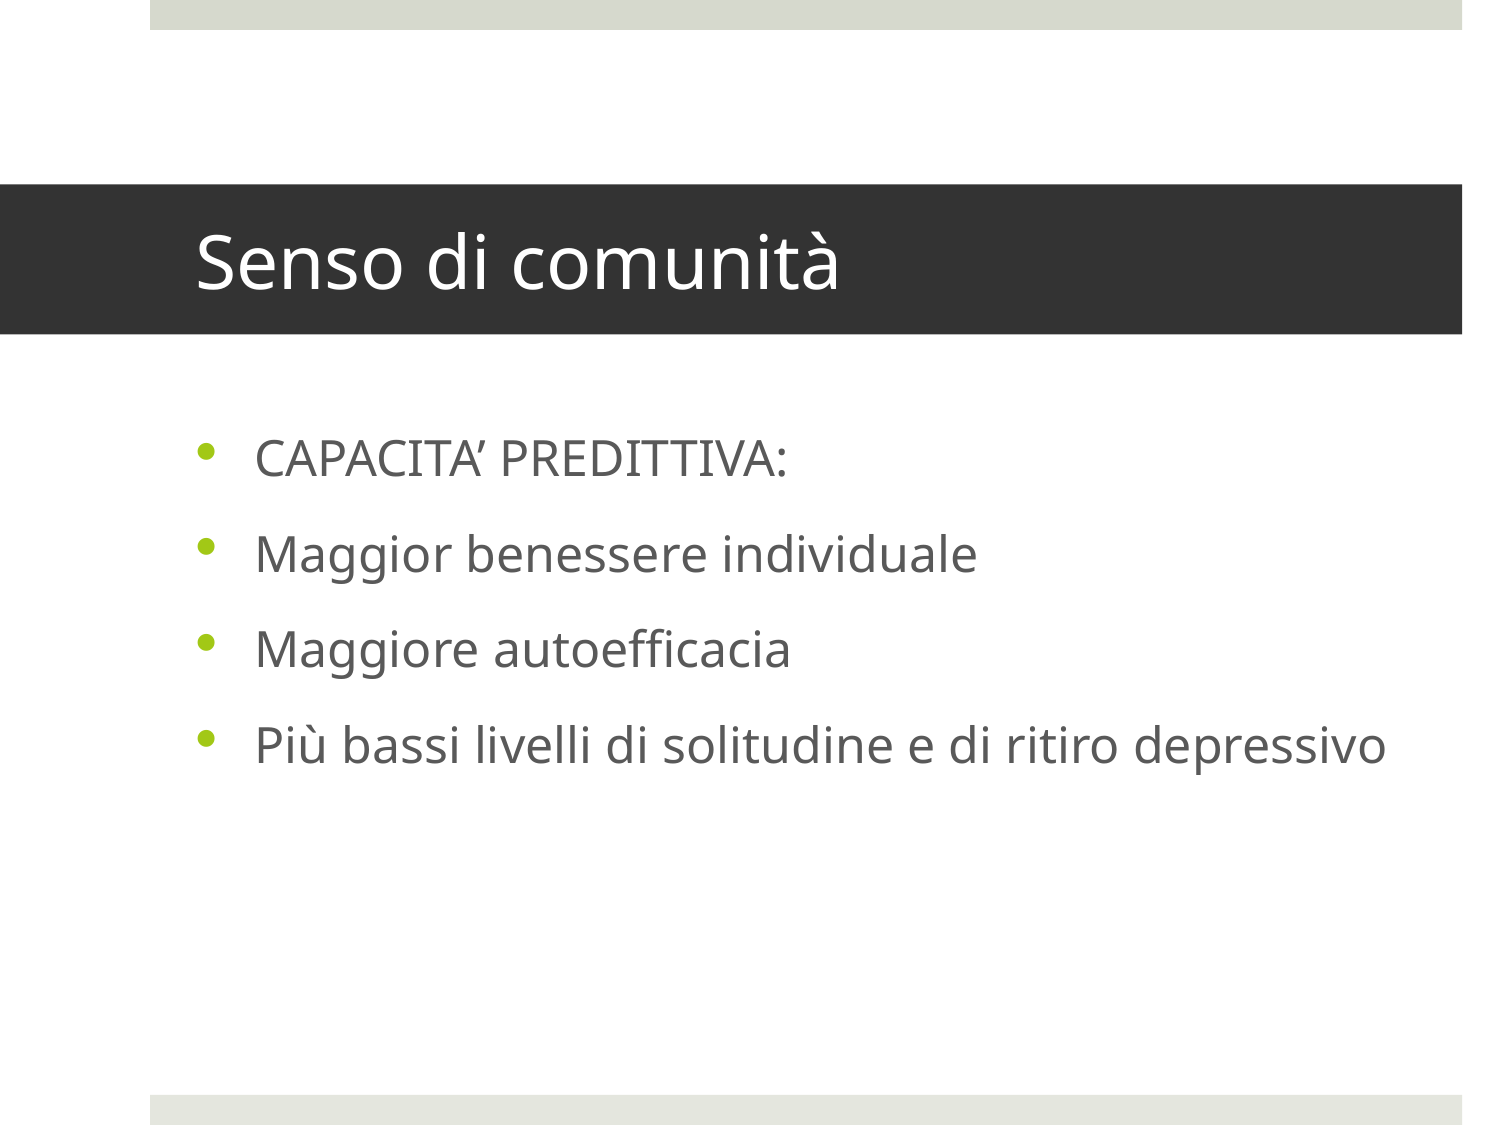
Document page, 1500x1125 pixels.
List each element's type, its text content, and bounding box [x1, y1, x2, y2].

title Senso di comunità [0, 184, 1463, 335]
list CAPACITA’ PREDITTIVA: Maggior benessere individuale Maggiore autoefficacia Più bassi livelli di solitudine e di ritiro depressivo [182, 425, 1432, 1028]
